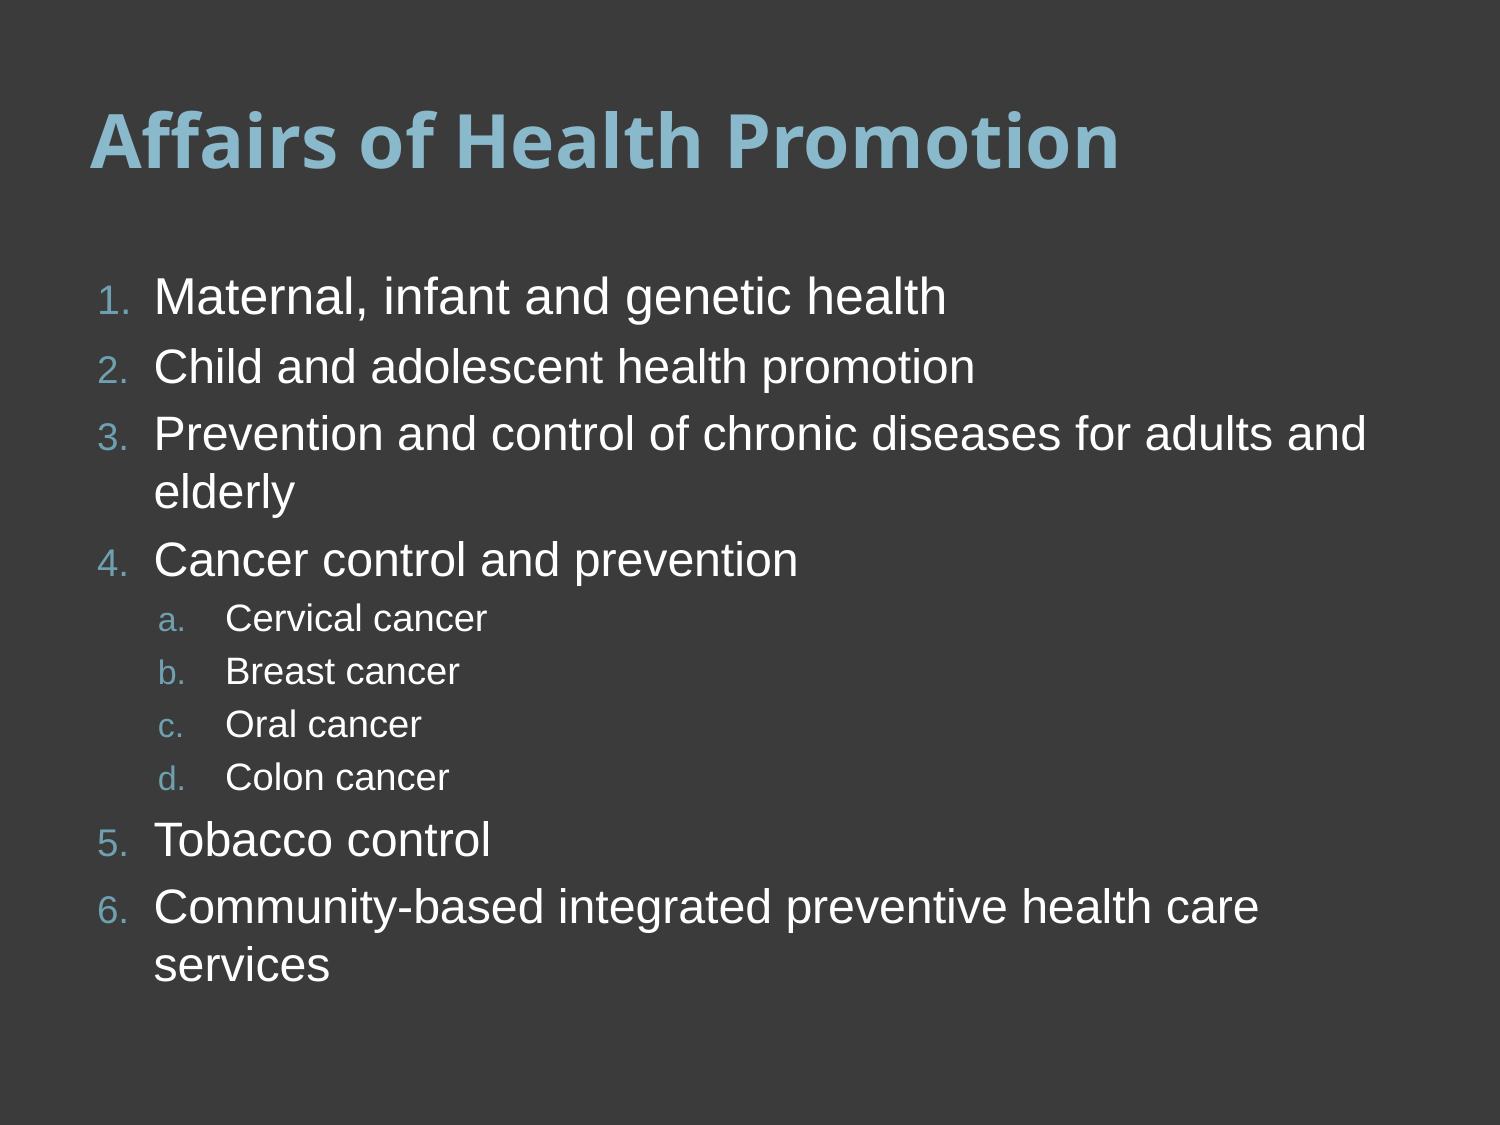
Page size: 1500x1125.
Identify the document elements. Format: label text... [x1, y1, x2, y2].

list Maternal, infant and genetic health Child and adolescent health promotion Prevention and control of chronic diseases for adults and elderly Cancer control and prevention Cervical cancer Breast cancer Oral cancer Colon cancer Tobacco control Community-based integrated preventive health care services [76, 255, 1428, 1006]
title Affairs of Health Promotion [74, 44, 1301, 233]
